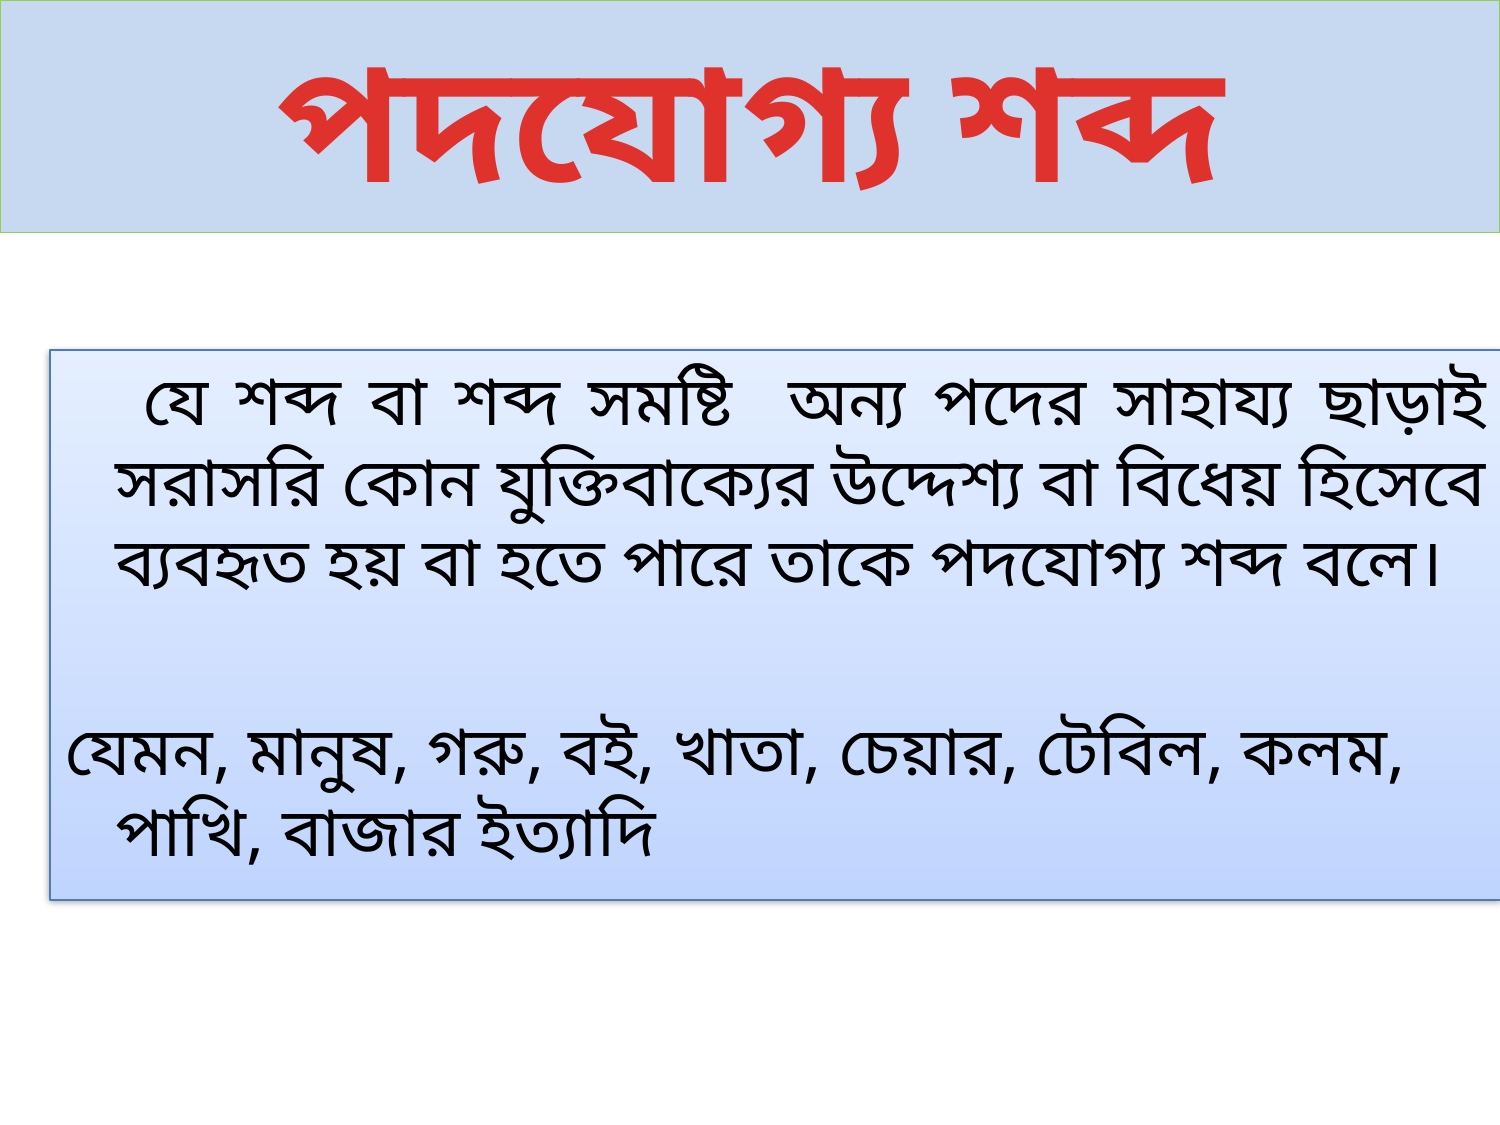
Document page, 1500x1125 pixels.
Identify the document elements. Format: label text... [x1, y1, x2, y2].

list যে শব্দ বা শব্দ সমষ্টি অন্য পদের সাহায্য ছাড়াই সরাসরি কোন যুক্তিবাক্যের উদ্দেশ্য বা বিধেয় হিসেবে ব্যবহৃত হয় বা হতে পারে তাকে পদযোগ্য শব্দ বলে। যেমন, মানুষ, গরু, বই, খাতা, চেয়ার, টেবিল, কলম, পাখি, বাজার ইত্যাদি [49, 349, 1500, 901]
title পদযোগ্য শব্দ [0, 0, 1500, 233]
